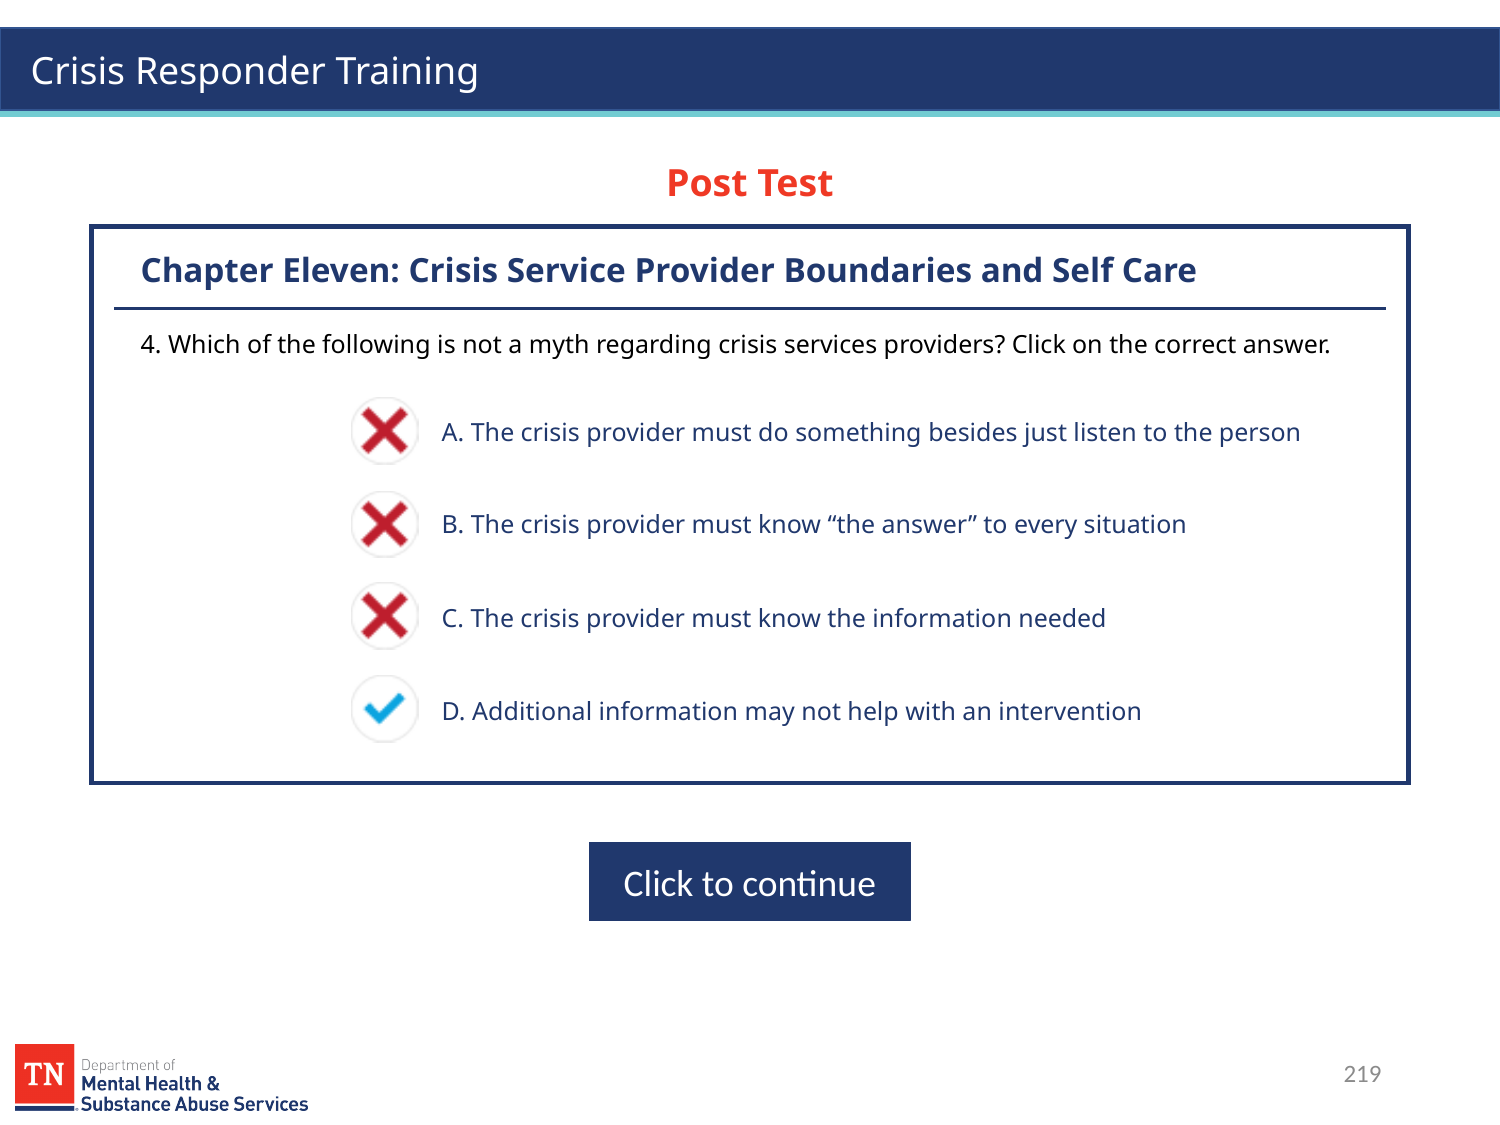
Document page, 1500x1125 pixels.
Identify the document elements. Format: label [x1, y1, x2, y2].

picture [351, 675, 419, 743]
picture [351, 397, 419, 465]
picture [351, 582, 419, 650]
picture [351, 491, 419, 558]
text_box [0, 0, 1500, 1125]
